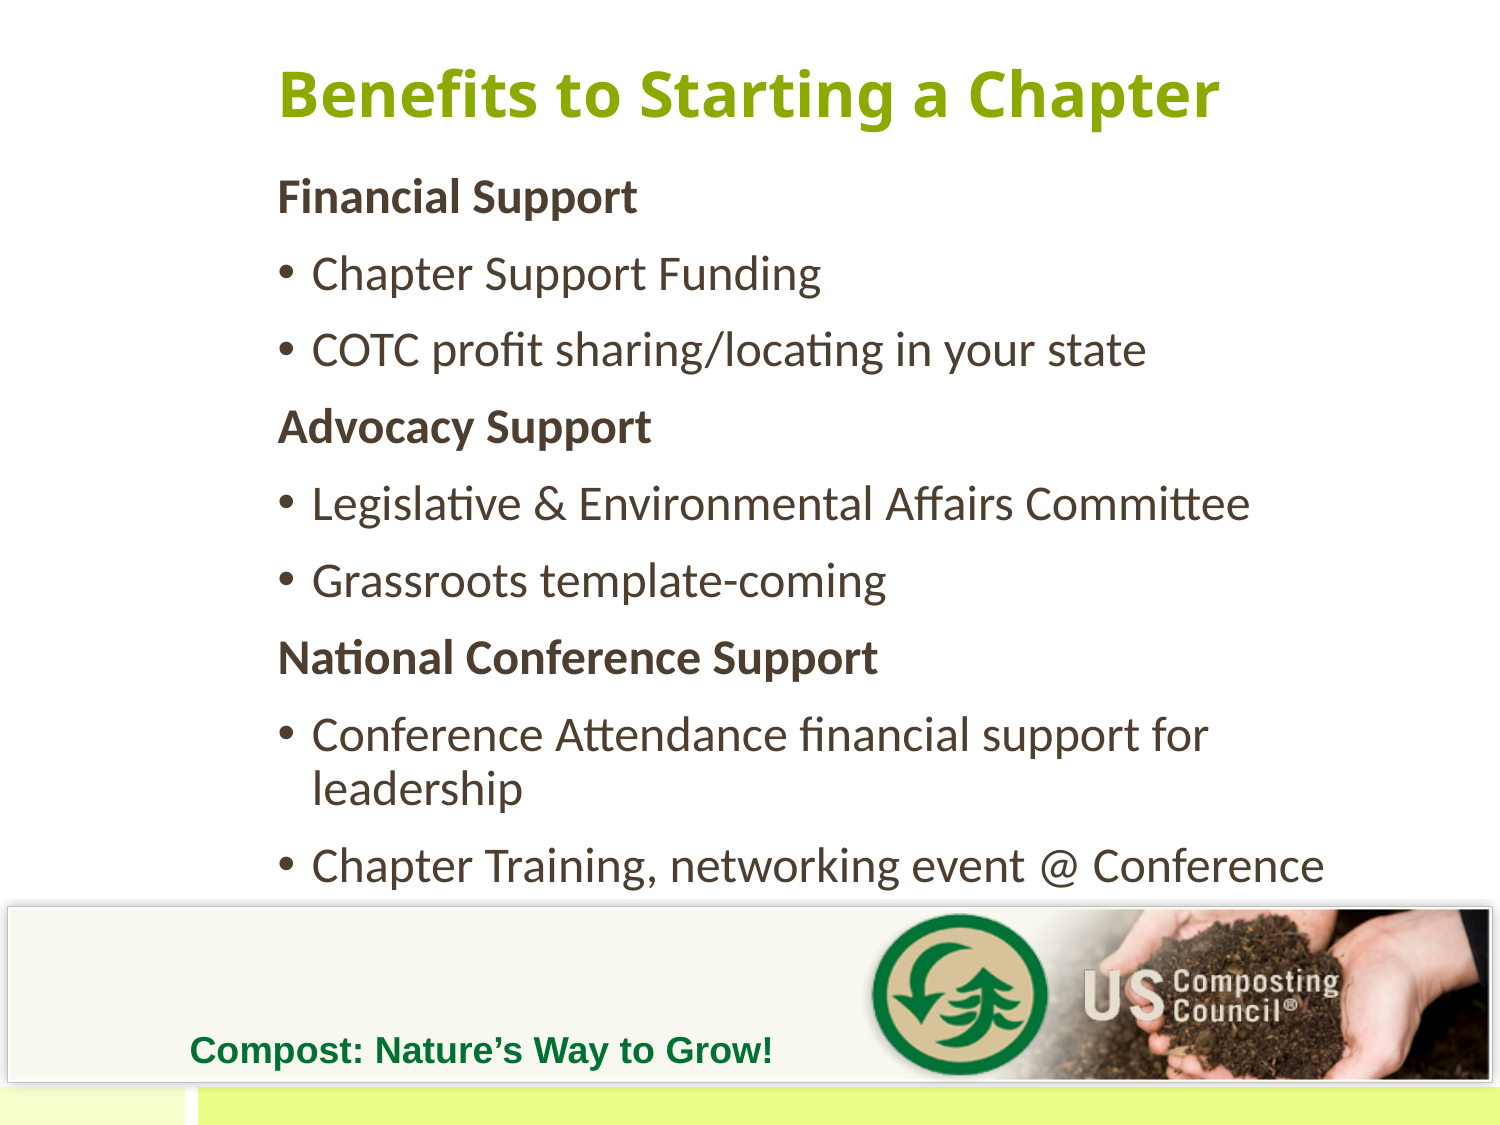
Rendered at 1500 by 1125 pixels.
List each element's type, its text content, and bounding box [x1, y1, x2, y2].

list Financial Support Chapter Support Funding COTC profit sharing/locating in your state Advocacy Support Legislative & Environmental Affairs Committee Grassroots template-coming National Conference Support Conference Attendance financial support for leadership Chapter Training, networking event @ Conference [262, 162, 1416, 921]
title Benefits to Starting a Chapter [173, 45, 1327, 138]
text_box [197, 1006, 935, 1113]
picture [0, 895, 1500, 1125]
